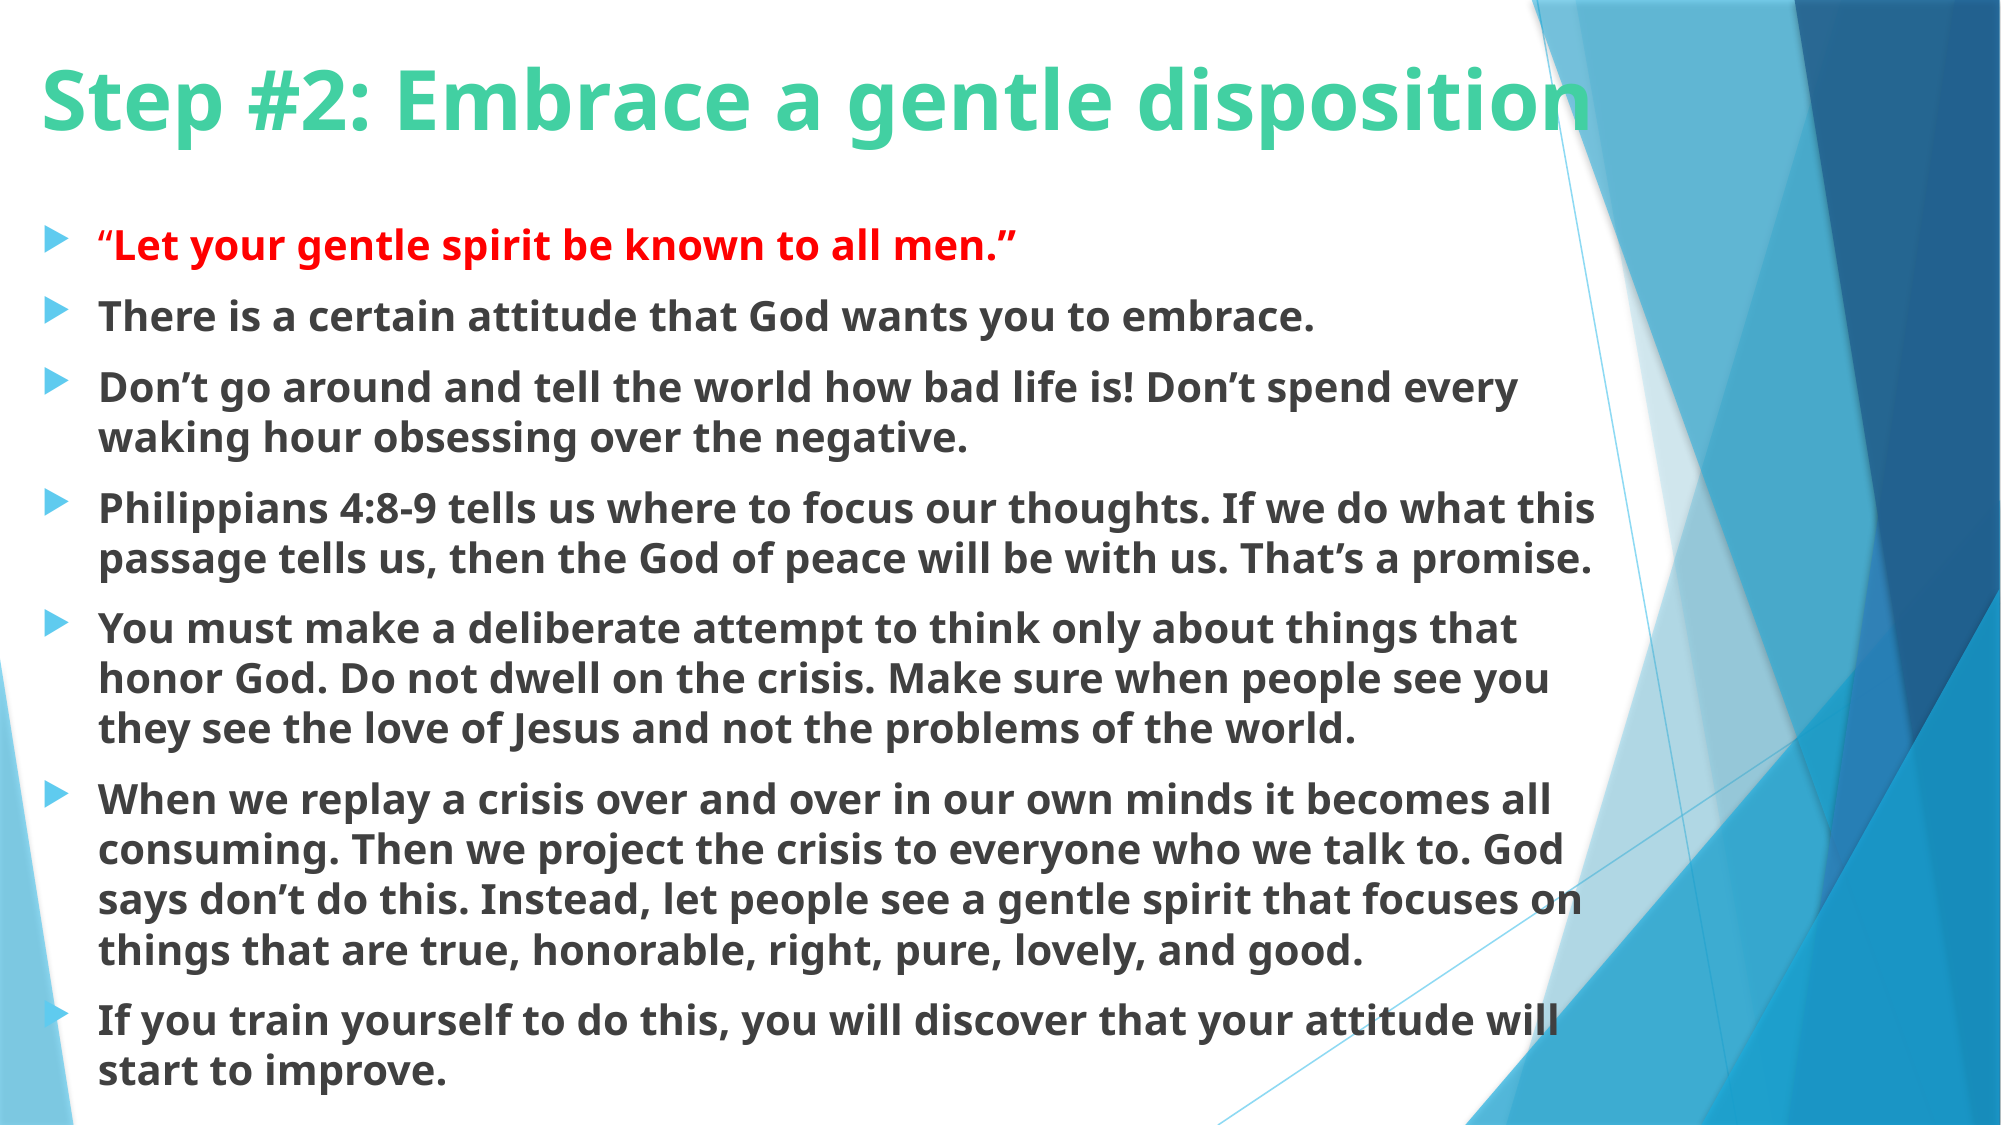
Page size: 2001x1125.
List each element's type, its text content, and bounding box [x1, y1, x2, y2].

list “Let your gentle spirit be known to all men.” There is a certain attitude that God wants you to embrace. Don’t go around and tell the world how bad life is! Don’t spend every waking hour obsessing over the negative. Philippians 4:8-9 tells us where to focus our thoughts. If we do what this passage tells us, then the God of peace will be with us. That’s a promise. You must make a deliberate attempt to think only about things that honor God. Do not dwell on the crisis. Make sure when people see you they see the love of Jesus and not the problems of the world. When we replay a crisis over and over in our own minds it becomes all consuming. Then we project the crisis to everyone who we talk to. God says don’t do this. Instead, let people see a gentle spirit that focuses on things that are true, honorable, right, pure, lovely, and good. If you train yourself to do this, you will discover that your attitude will start to improve. [26, 211, 1631, 1067]
title Step #2: Embrace a gentle disposition [26, 39, 1648, 257]
